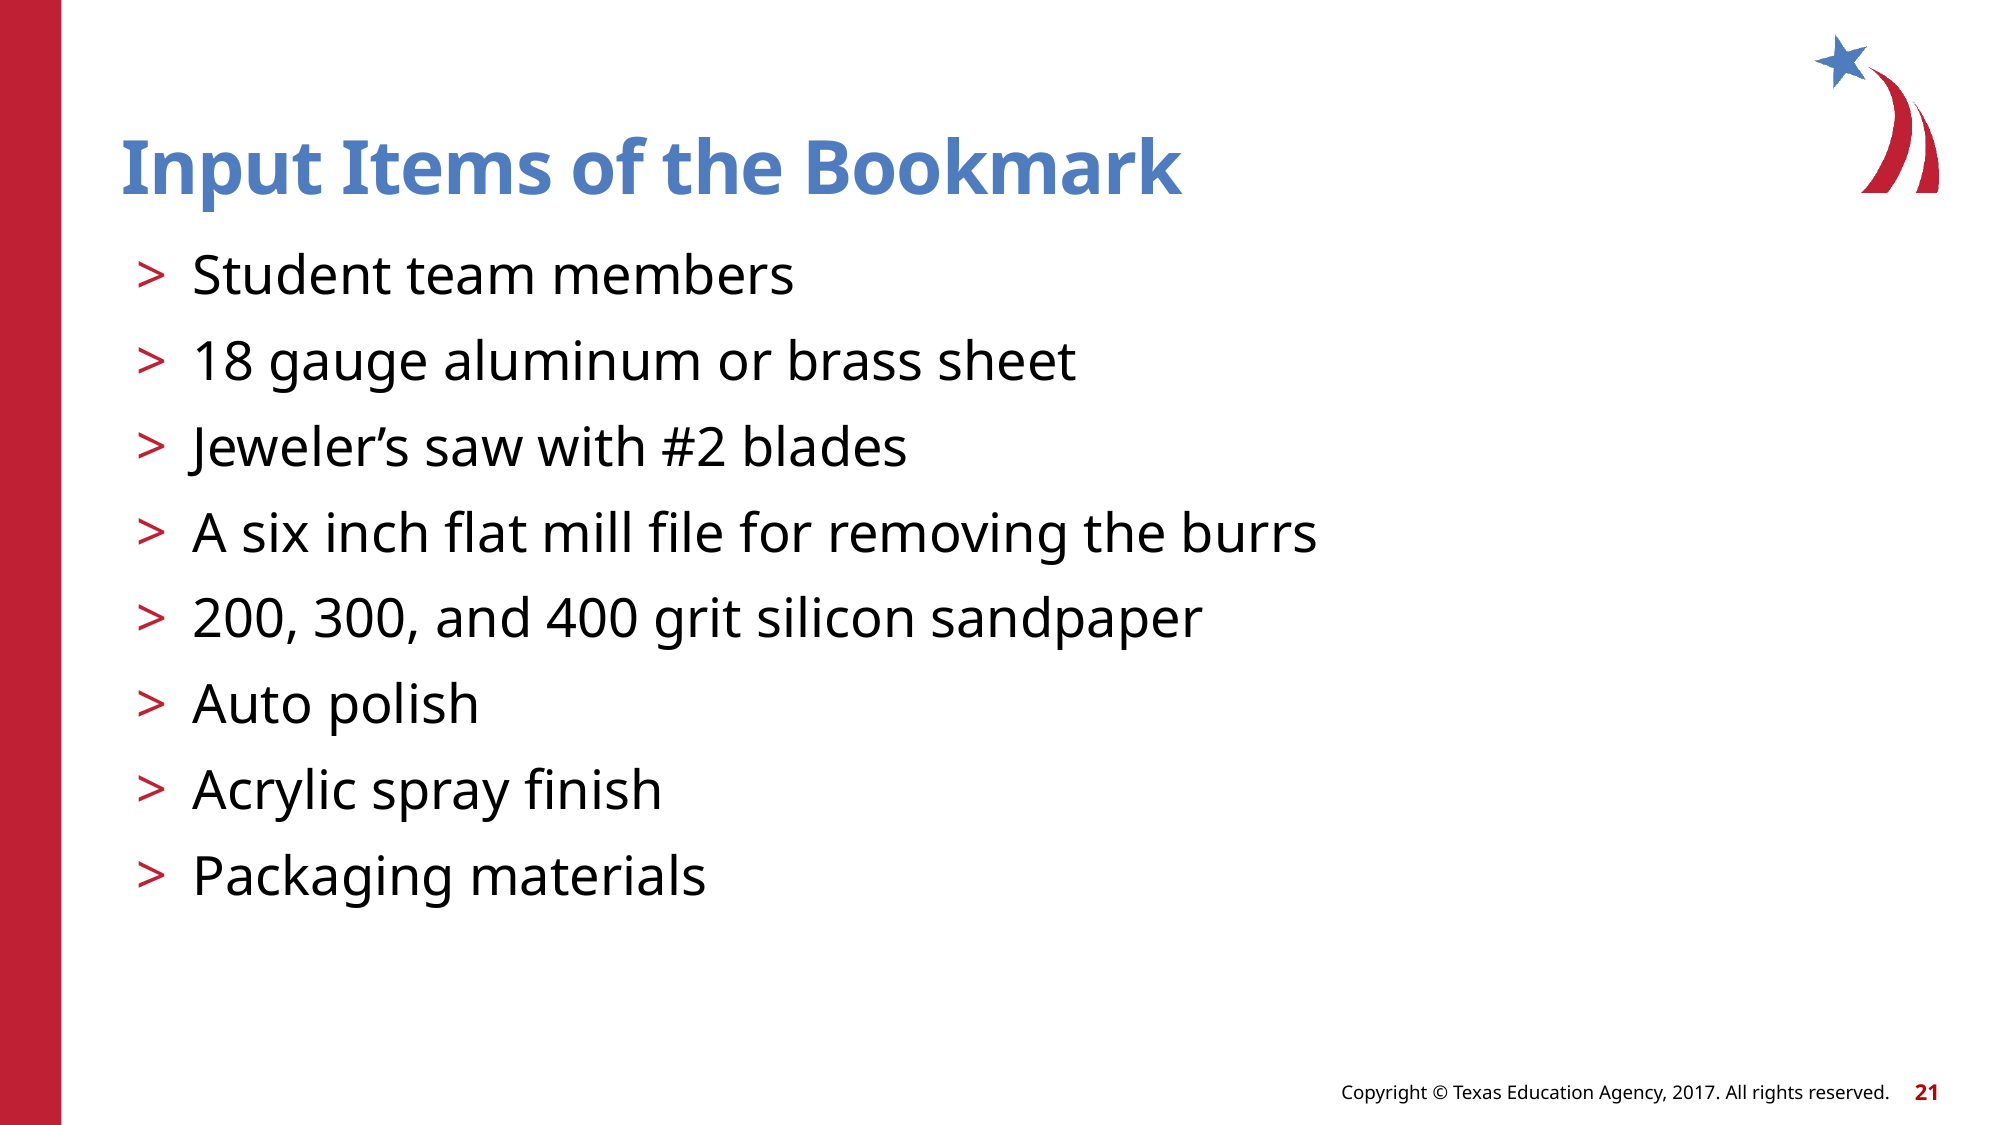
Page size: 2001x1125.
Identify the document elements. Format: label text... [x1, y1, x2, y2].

picture [1814, 34, 1939, 193]
title Input Items of the Bookmark [121, 66, 1772, 211]
list Student team members 18 gauge aluminum or brass sheet Jeweler’s saw with #2 blades A six inch flat mill file for removing the burrs 200, 300, and 400 grit silicon sandpaper Auto polish Acrylic spray finish Packaging materials [121, 233, 1936, 1010]
